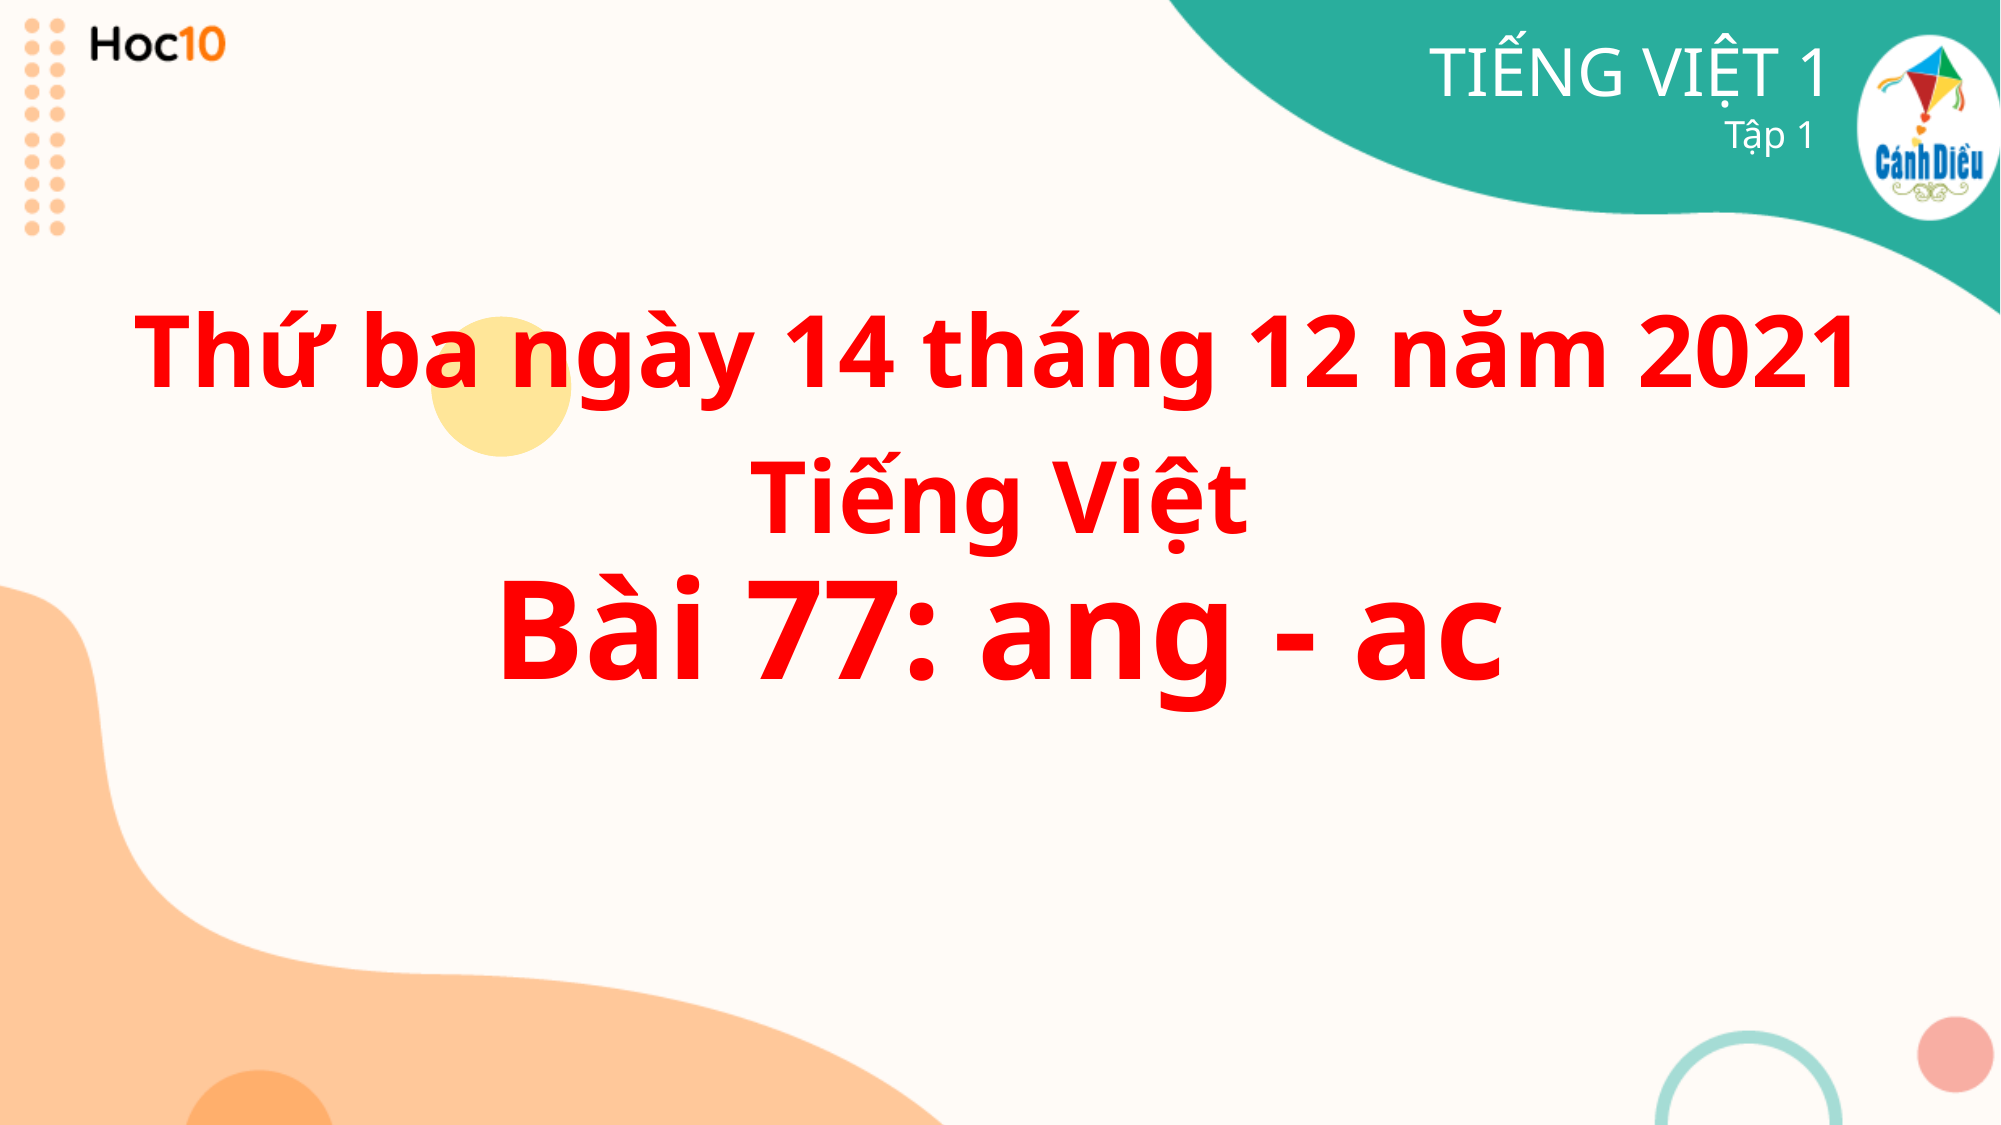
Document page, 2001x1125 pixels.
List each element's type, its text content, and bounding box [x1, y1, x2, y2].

subtitle Bài 77: ang - ac [0, 561, 2000, 825]
picture [0, 0, 2001, 1125]
text_box TIẾNG VIỆT 1 [1414, 22, 1850, 117]
text_box Thứ ba ngày 14 tháng 12 năm 2021 Tiếng Việt [0, 253, 2000, 561]
text_box Tập 1 [1709, 103, 1833, 163]
